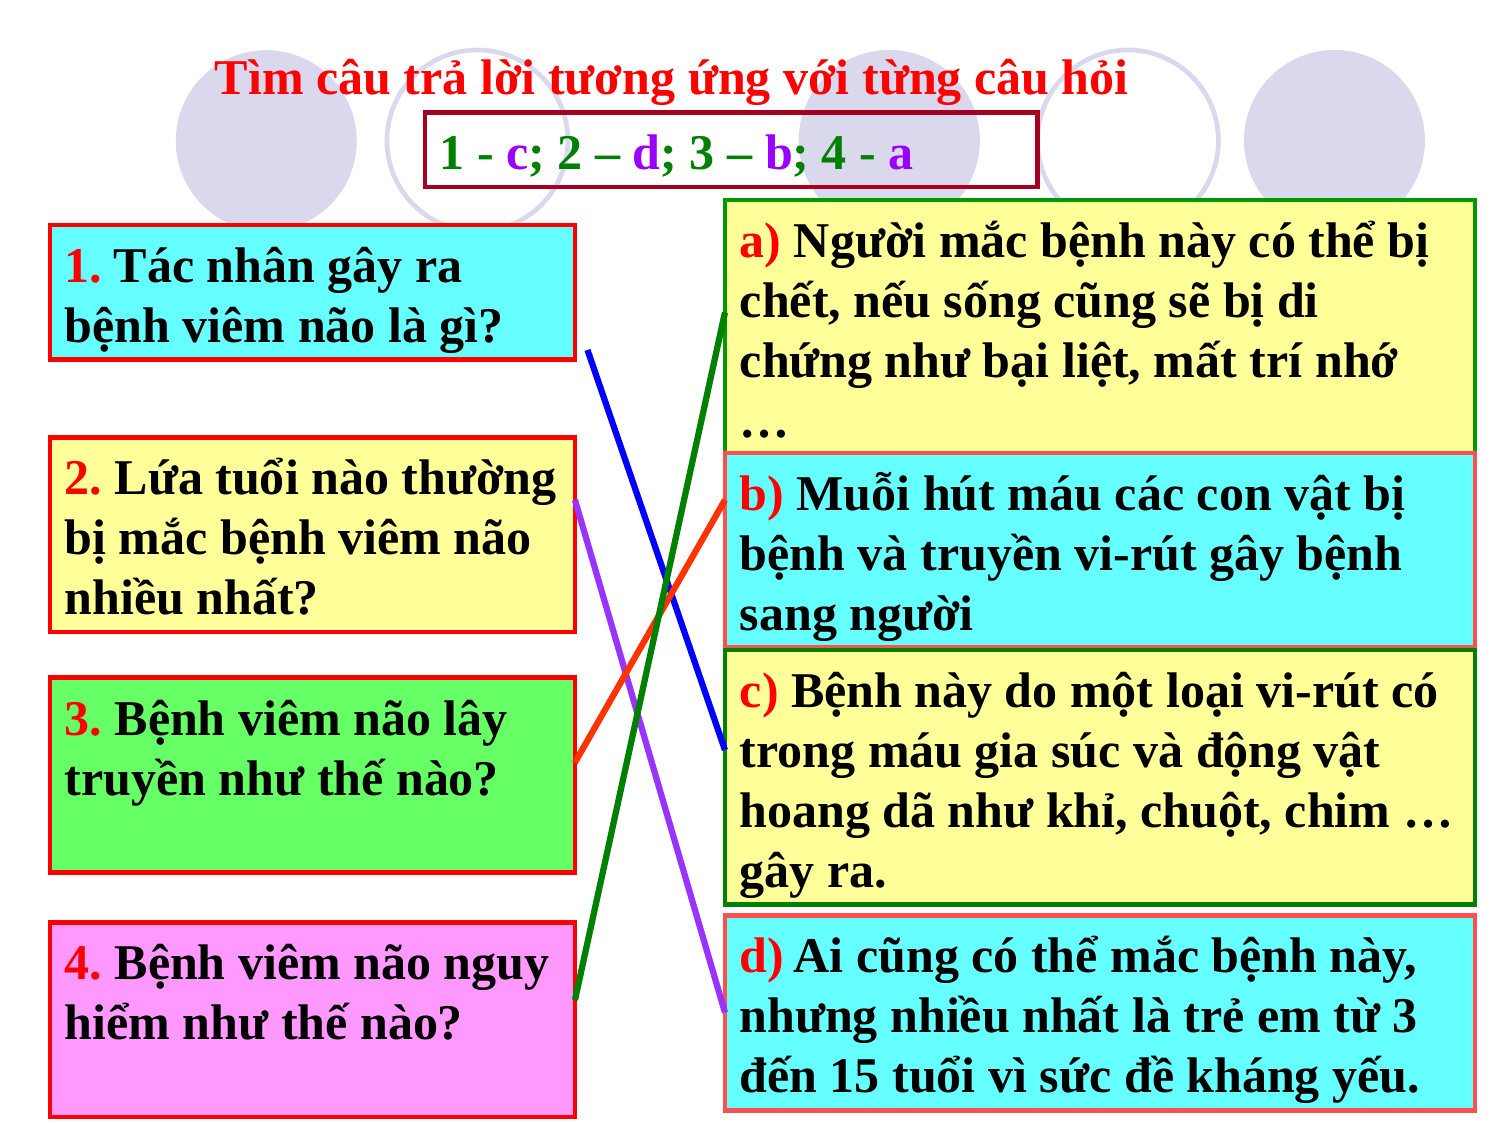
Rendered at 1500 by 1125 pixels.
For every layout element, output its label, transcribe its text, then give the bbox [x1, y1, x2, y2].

text_box 1 - c; 2 – d; 3 – b; 4 - a [424, 112, 1038, 188]
text_box 3. Bệnh viêm não lây truyền như thế nào? [49, 677, 575, 873]
text_box b) Muỗi hút máu các con vật bị bệnh và truyền vi-rút gây bệnh sang người [724, 453, 1475, 648]
text_box a) Người mắc bệnh này có thể bị chết, nếu sống cũng sẽ bị di chứng như bại liệt, mất trí nhớ … [724, 199, 1475, 453]
text_box 2. Lứa tuổi nào thường bị mắc bệnh viêm não nhiều nhất? [49, 437, 575, 633]
text_box Tìm câu trả lời tương ứng với từng câu hỏi [199, 37, 1263, 113]
text_box d) Ai cũng có thể mắc bệnh này, nhưng nhiều nhất là trẻ em từ 3 đến 15 tuổi vì sức đề kháng yếu. [724, 915, 1475, 1111]
text_box 1. Tác nhân gây ra bệnh viêm não là gì? [49, 224, 575, 360]
text_box c) Bệnh này do một loại vi-rút có trong máu gia súc và động vật hoang dã như khỉ, chuột, chim … gây ra. [724, 649, 1475, 905]
text_box 4. Bệnh viêm não nguy hiểm như thế nào? [49, 922, 575, 1118]
